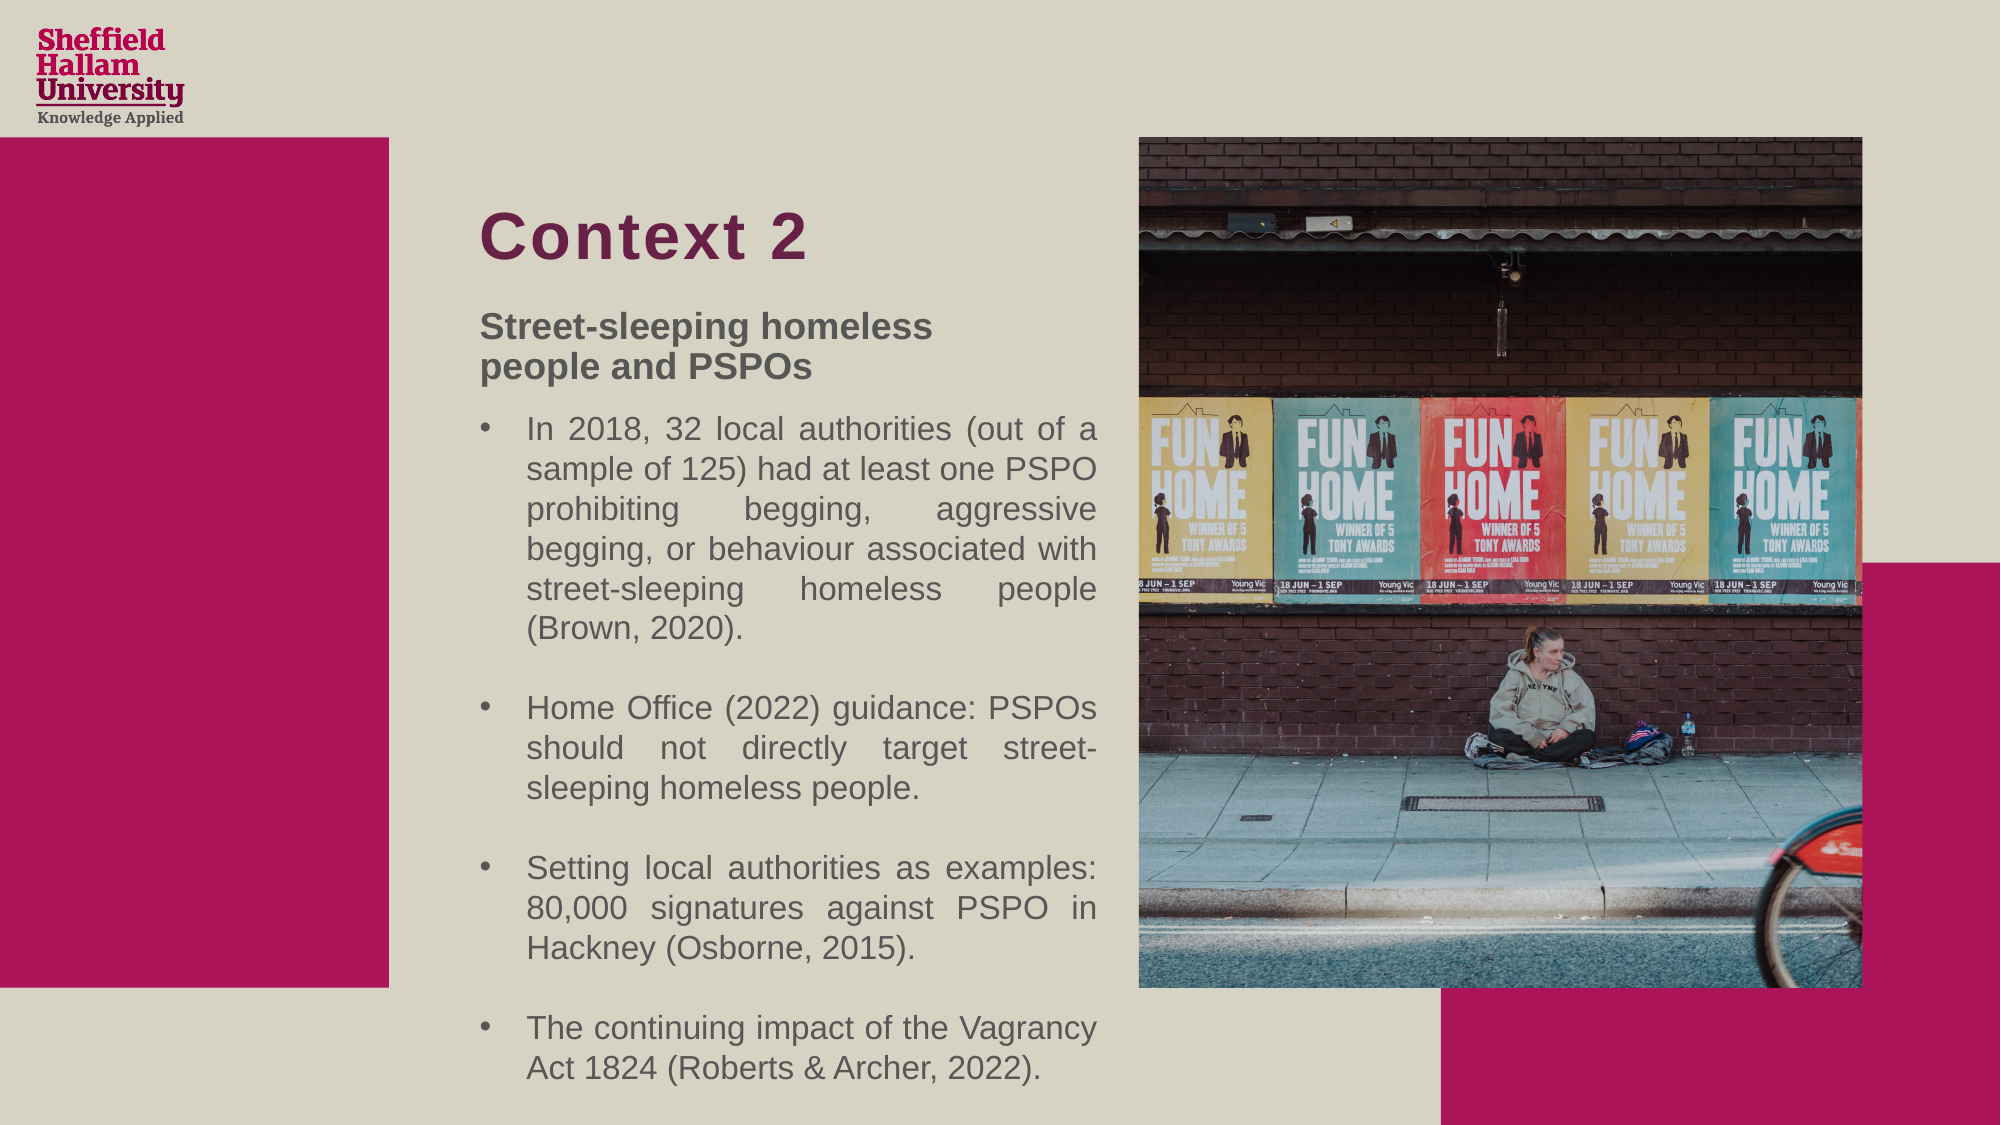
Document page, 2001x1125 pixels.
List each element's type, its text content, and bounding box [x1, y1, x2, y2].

picture [36, 27, 185, 127]
text_box In 2018, 32 local authorities (out of a sample of 125) had at least one PSPO prohibiting begging, aggressive begging, or behaviour associated with street-sleeping homeless people (Brown, 2020). Home Office (2022) guidance: PSPOs should not directly target street-sleeping homeless people. Setting local authorities as examples: 80,000 signatures against PSPO in Hackney (Osborne, 2015). The continuing impact of the Vagrancy Act 1824 (Roberts & Archer, 2022). [479, 407, 1099, 1086]
text_box Context 2 [479, 201, 1036, 274]
text_box Street-sleeping homeless people and PSPOs [479, 306, 1036, 388]
picture [1138, 137, 1863, 988]
